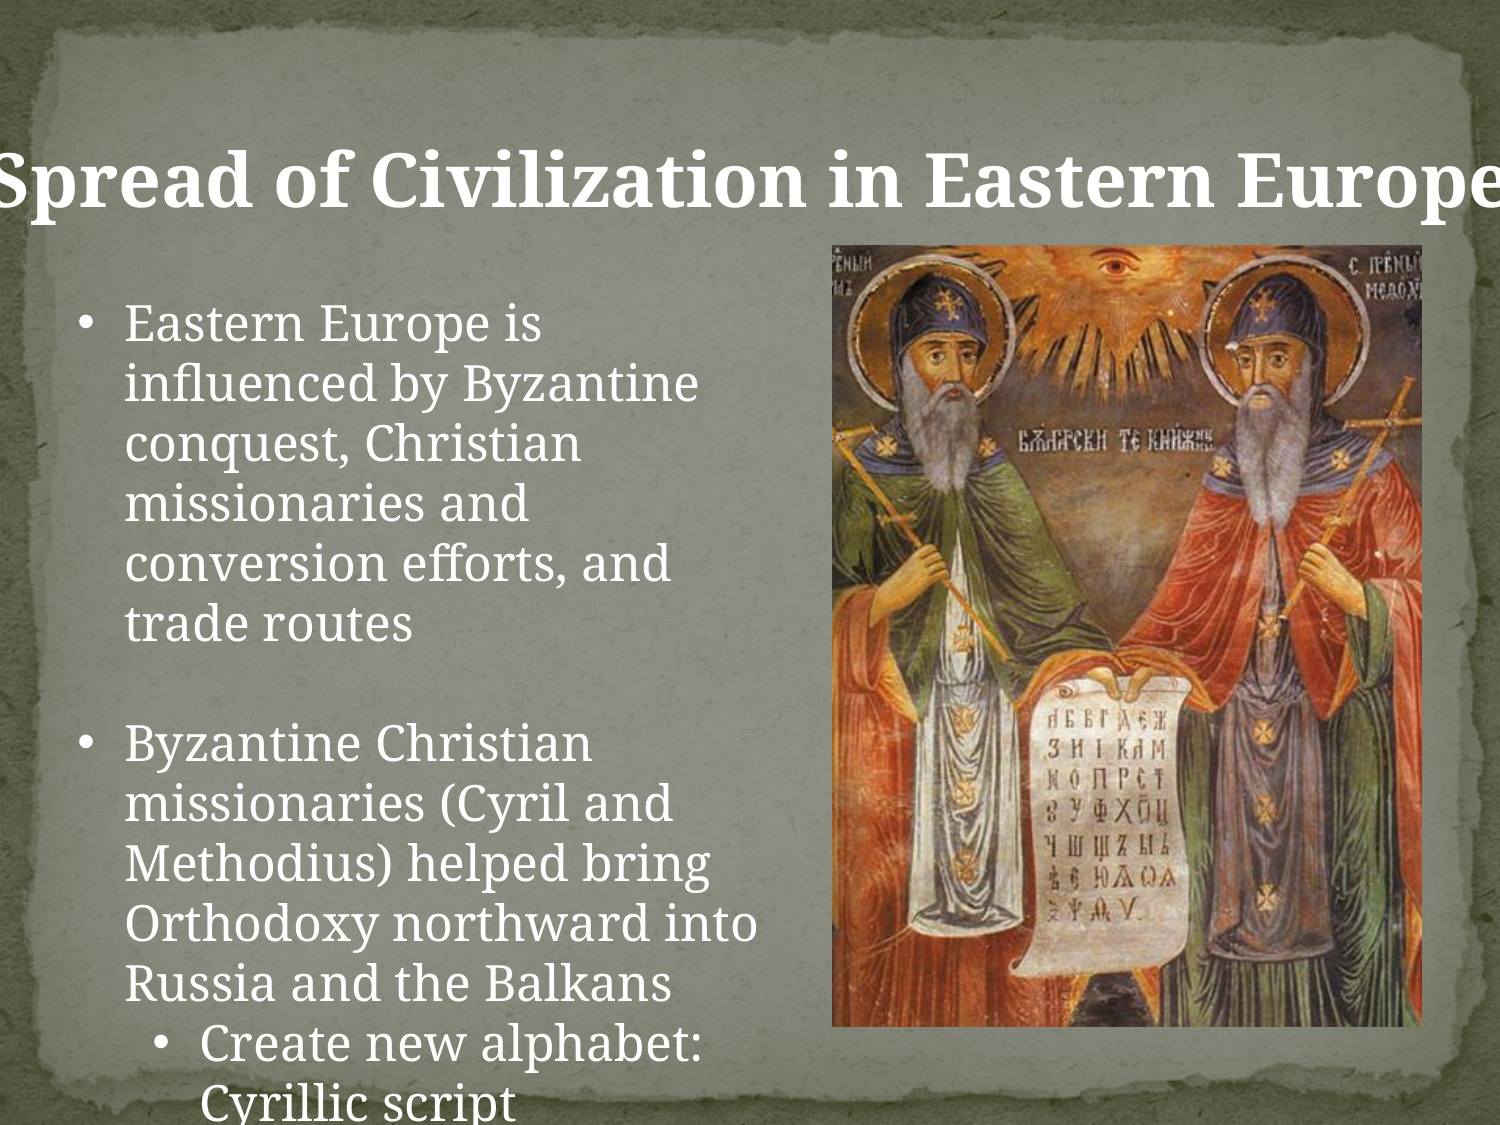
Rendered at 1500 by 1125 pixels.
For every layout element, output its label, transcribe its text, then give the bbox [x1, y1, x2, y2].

text_box Spread of Civilization in Eastern Europe [0, 124, 1500, 230]
picture [832, 245, 1422, 1027]
text_box Eastern Europe is influenced by Byzantine conquest, Christian missionaries and conversion efforts, and trade routes Byzantine Christian missionaries (Cyril and Methodius) helped bring Orthodoxy northward into Russia and the Balkans Create new alphabet: Cyrillic script [62, 284, 788, 1125]
